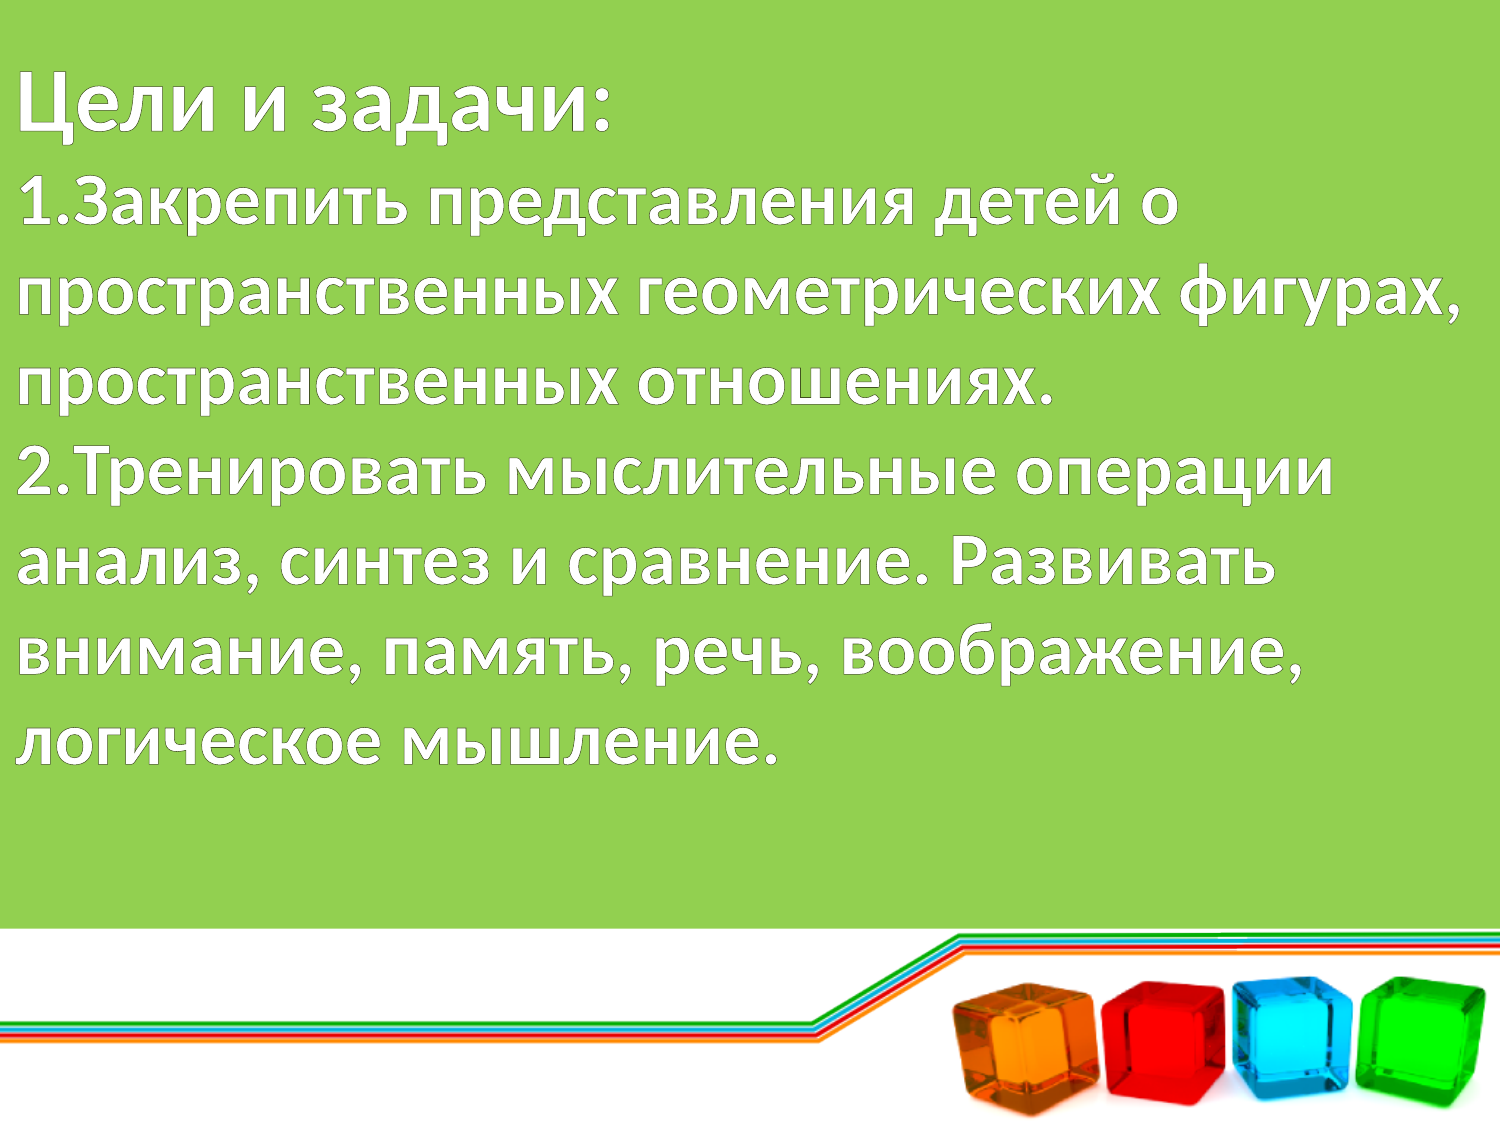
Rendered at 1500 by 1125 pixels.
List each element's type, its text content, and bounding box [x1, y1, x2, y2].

picture [0, 929, 1500, 1028]
title Цели и задачи: 1.Закрепить представления детей о пространственных геометрических фигурах, пространственных отношениях. 2.Тренировать мыслительные операции анализ, синтез и сравнение. Развивать внимание, память, речь, воображение, логическое мышление. [0, 0, 1500, 929]
picture [0, 942, 1500, 1125]
